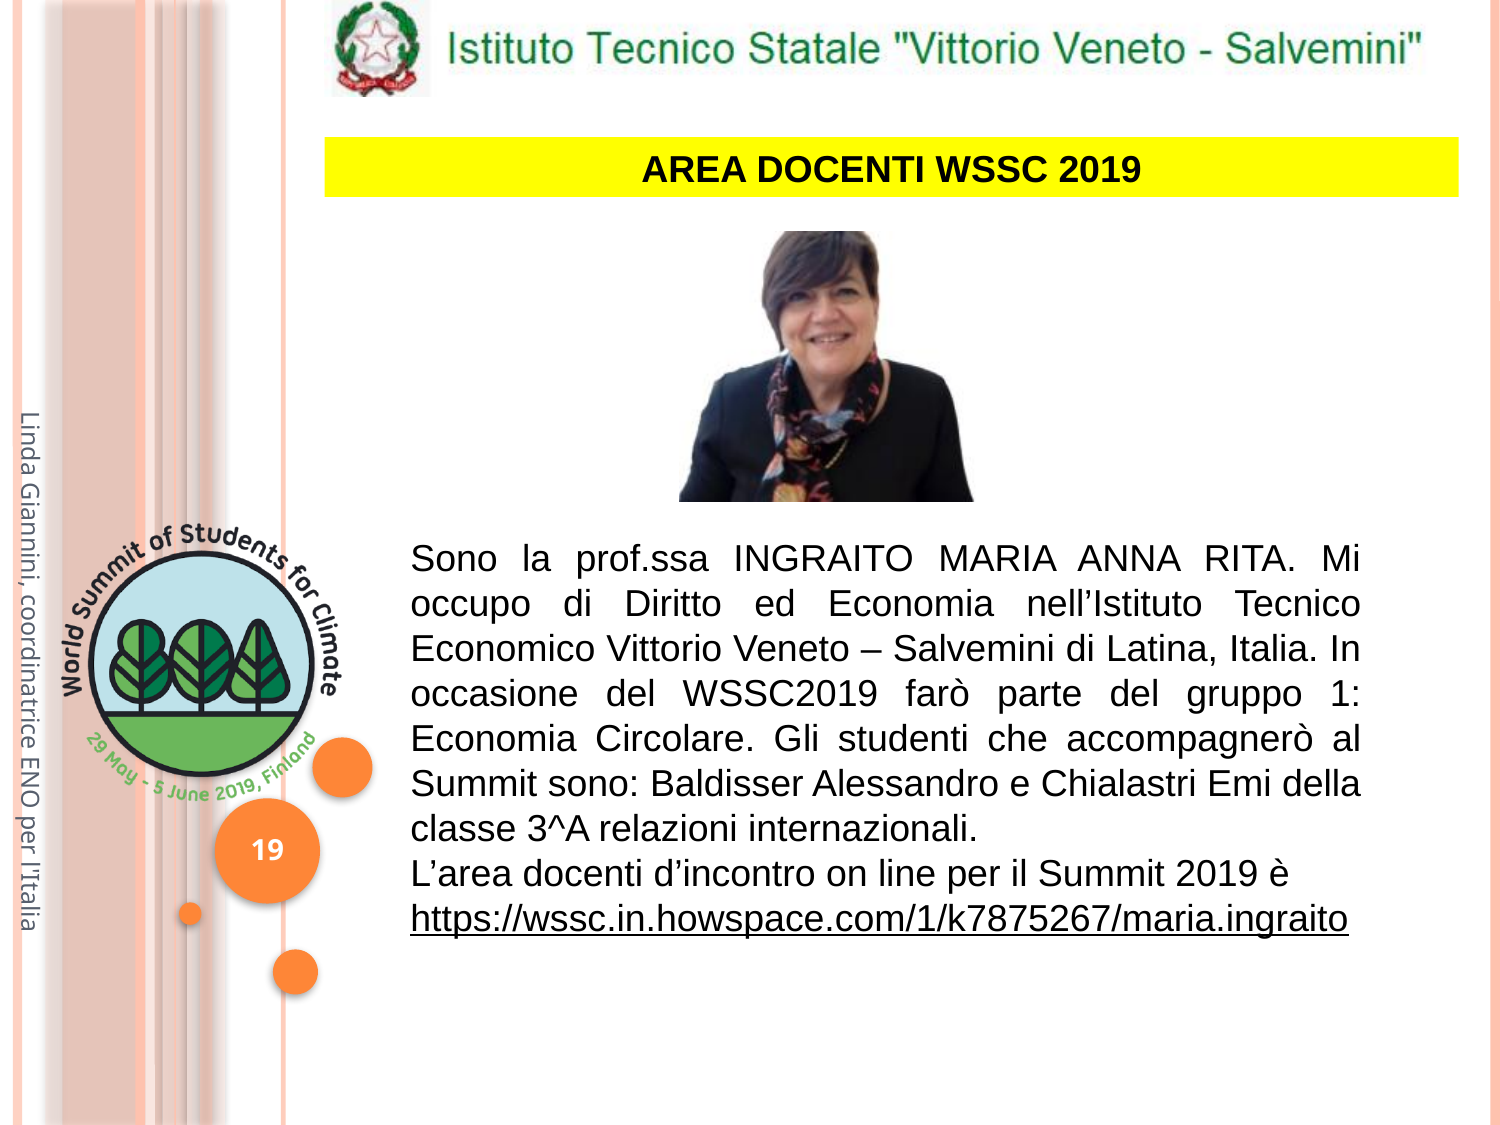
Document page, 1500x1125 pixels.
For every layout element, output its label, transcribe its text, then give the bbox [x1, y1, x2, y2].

picture [678, 231, 983, 503]
slide_number 19 [217, 818, 318, 894]
text_box Sono la prof.ssa INGRAITO MARIA ANNA RITA. Mi occupo di Diritto ed Economia nell’Istituto Tecnico Economico Vittorio Veneto – Salvemini di Latina, Italia. In occasione del WSSC2019 farò parte del gruppo 1: Economia Circolare. Gli studenti che accompagnerò al Summit sono: Baldisser Alessandro e Chialastri Emi della classe 3^A relazioni internazionali. L’area docenti d’incontro on line per il Summit 2019 è https://wssc.in.howspace.com/1/k7875267/maria.ingraito [395, 527, 1376, 947]
text_box AREA DOCENTI WSSC 2019 [324, 137, 1459, 197]
picture [52, 514, 349, 809]
picture [324, 0, 1446, 98]
footer Linda Giannini, coordinatrice ENO per l'Italia [0, 397, 64, 998]
